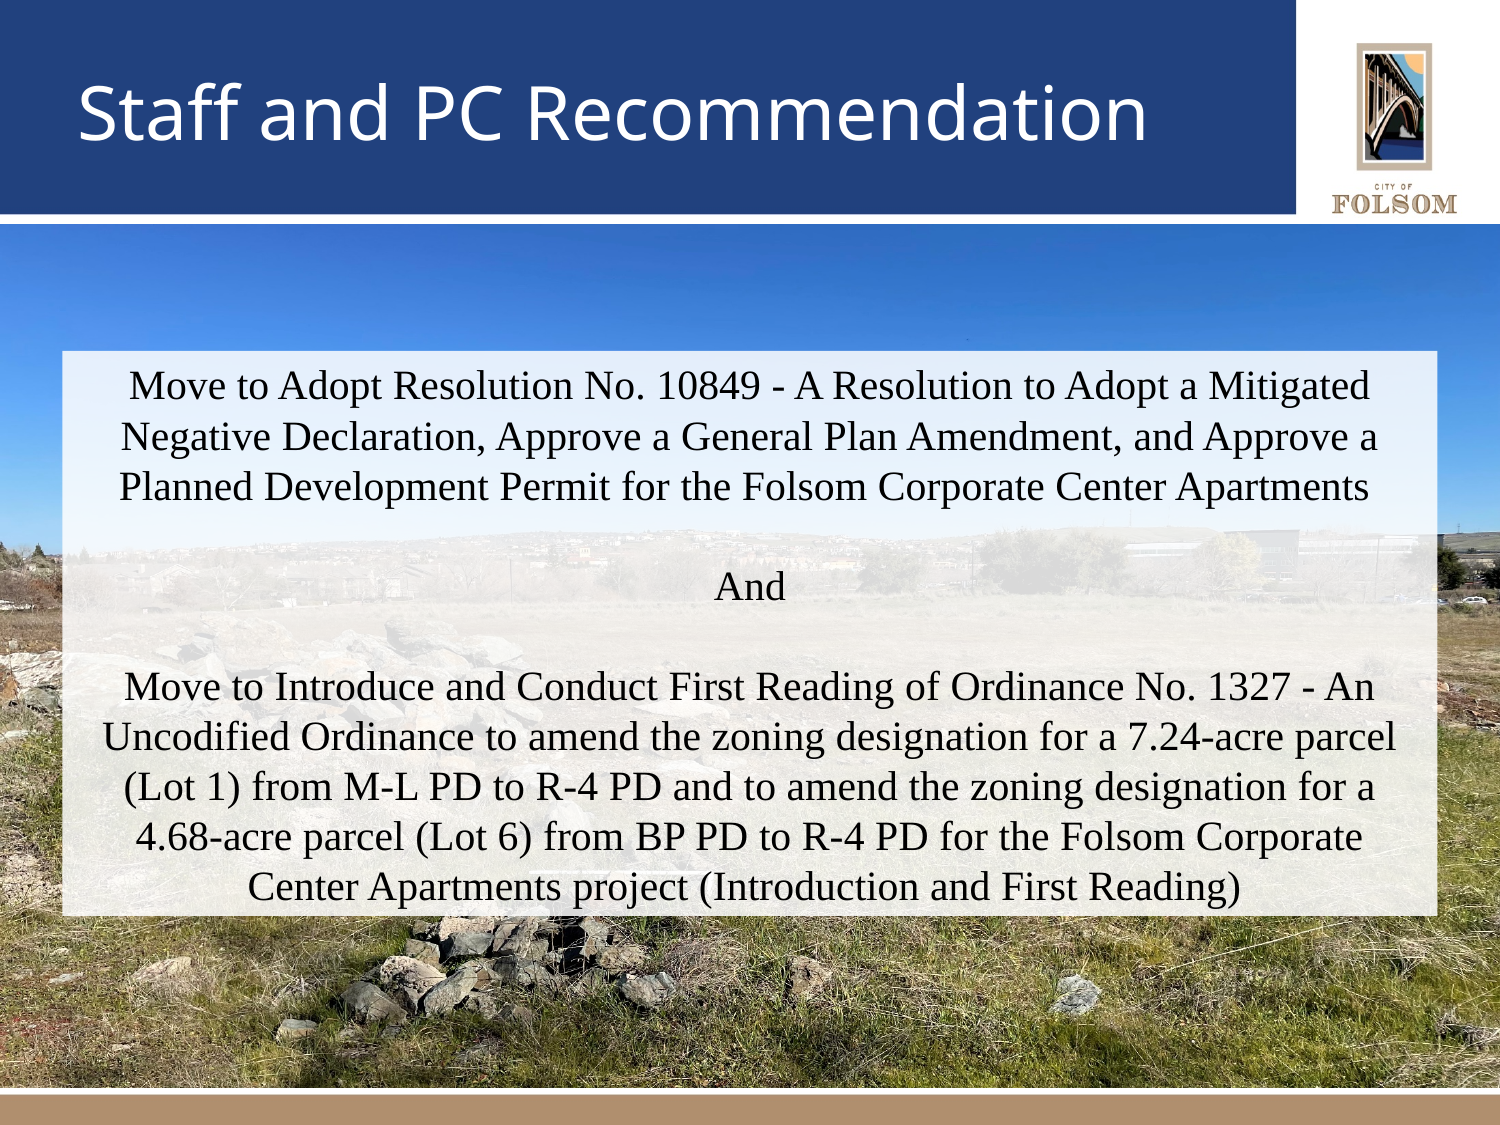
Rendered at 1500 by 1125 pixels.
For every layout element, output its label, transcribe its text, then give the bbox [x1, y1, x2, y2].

title Staff and PC Recommendation [62, 20, 1238, 201]
picture [0, 0, 1500, 1125]
